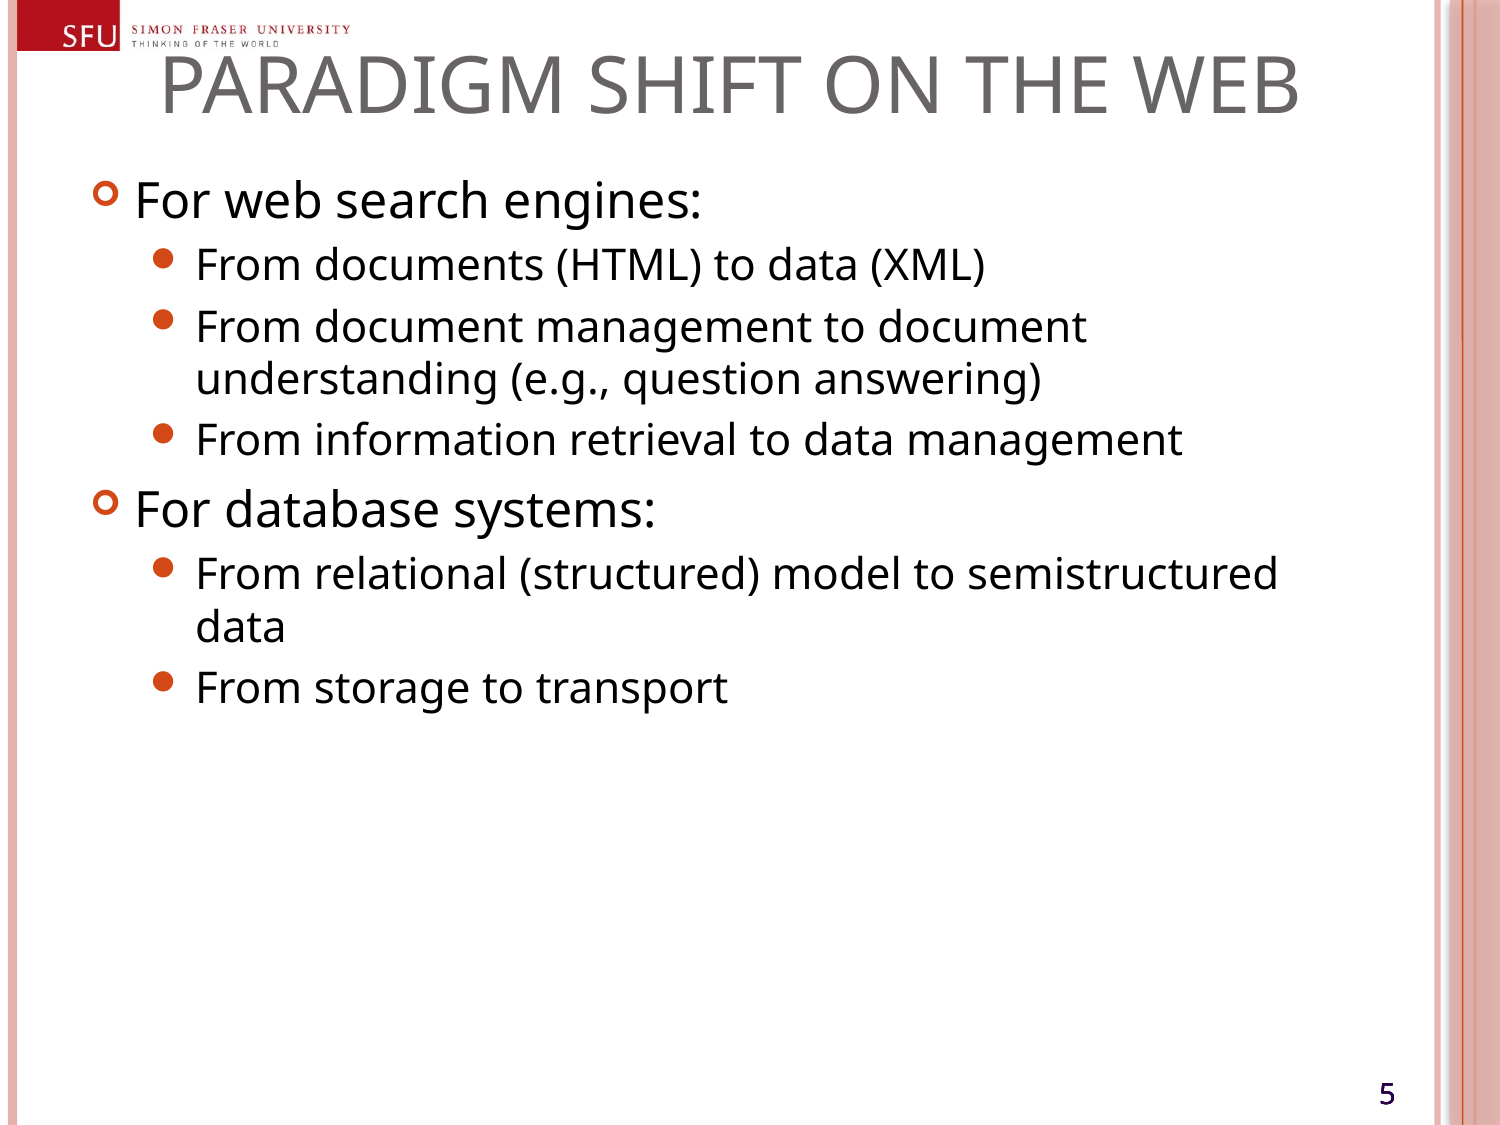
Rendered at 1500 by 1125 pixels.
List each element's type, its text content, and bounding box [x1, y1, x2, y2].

picture [17, 0, 350, 51]
list For web search engines: From documents (HTML) to data (XML) From document management to document understanding (e.g., question answering) From information retrieval to data management For database systems: From relational (structured) model to semistructured data From storage to transport [75, 160, 1317, 1062]
title Paradigm Shift on the Web [75, 45, 1317, 138]
